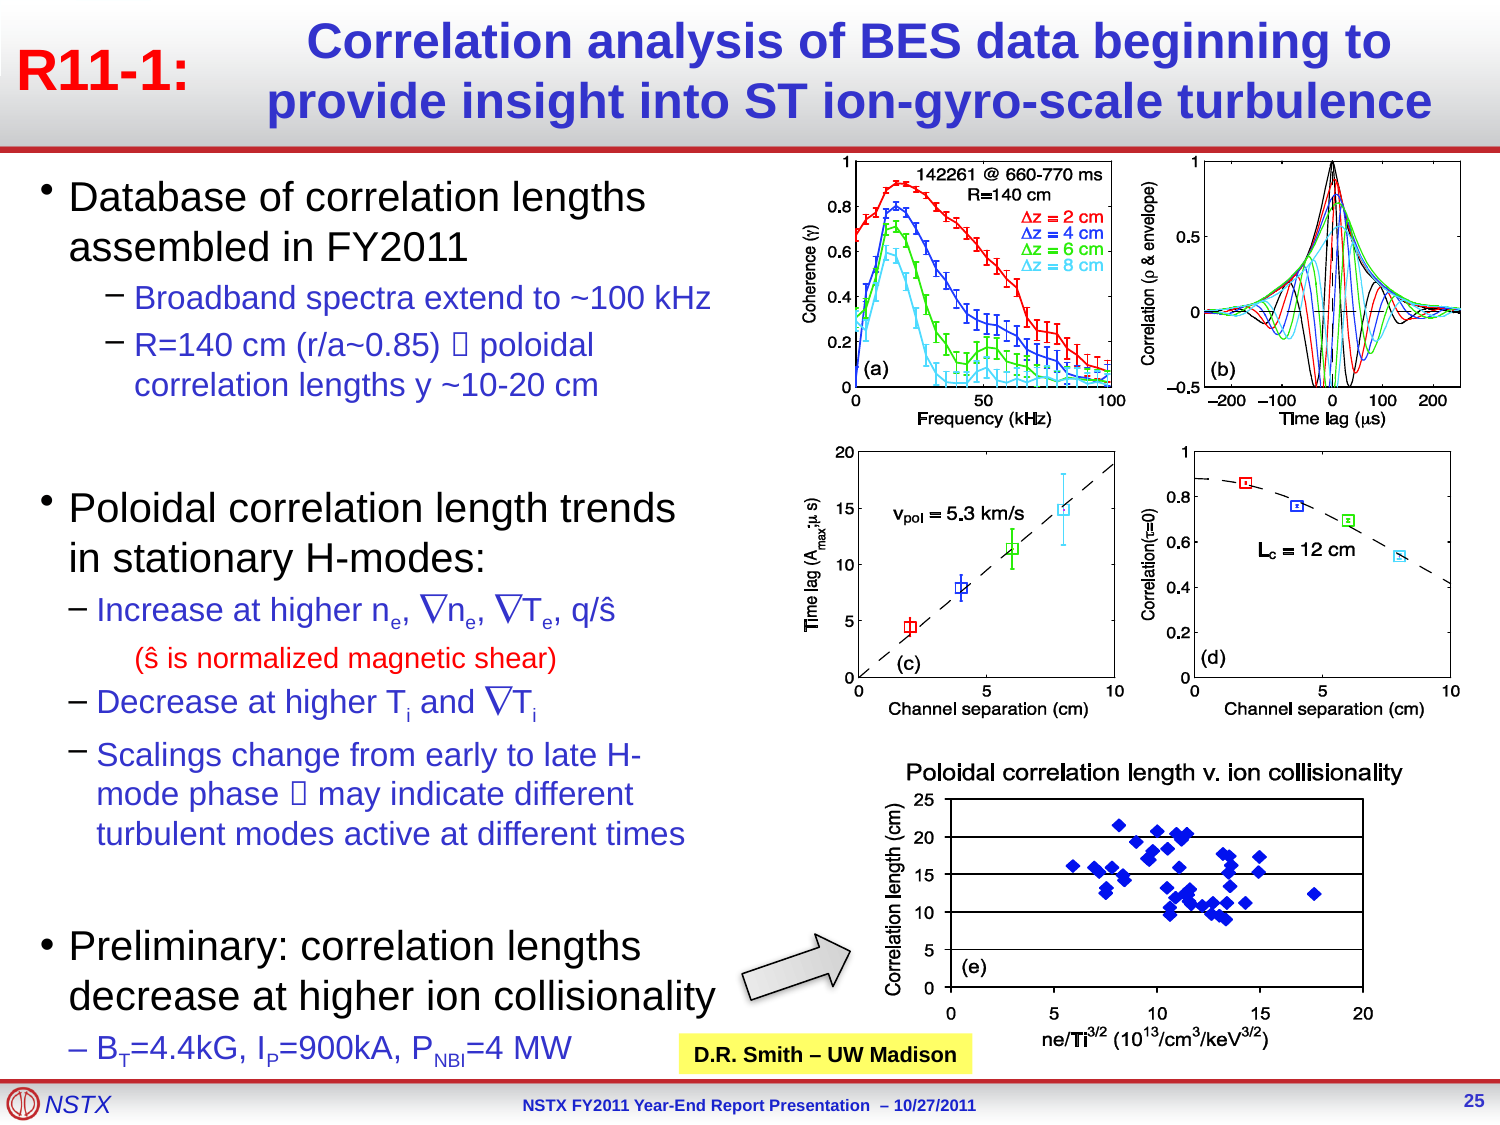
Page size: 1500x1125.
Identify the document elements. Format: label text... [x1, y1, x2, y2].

text_box [741, 955, 794, 1001]
title Correlation analysis of BES data beginning to provide insight into ST ion-gyro-scale turbulence [199, 0, 1500, 138]
list Database of correlation lengths assembled in FY2011 Broadband spectra extend to ~100 kHz R=140 cm (r/a~0.85)  poloidal correlation lengths y ~10-20 cm Poloidal correlation length trends in stationary H-modes: Increase at higher ne, ne, Te, q/ŝ (ŝ is normalized magnetic shear) Decrease at higher Ti and Ti Scalings change from early to late H-mode phase  may indicate different turbulent modes active at different times Preliminary: correlation lengths decrease at higher ion collisionality BT=4.4kG, IP=900kA, PNBI=4 MW [24, 162, 738, 1076]
picture [0, 1079, 1500, 1125]
picture [799, 151, 1463, 1051]
text_box R11-1: [1, 24, 207, 110]
text_box D.R. Smith – UW Madison [678, 1033, 973, 1075]
slide_number 25 [1374, 1087, 1500, 1113]
